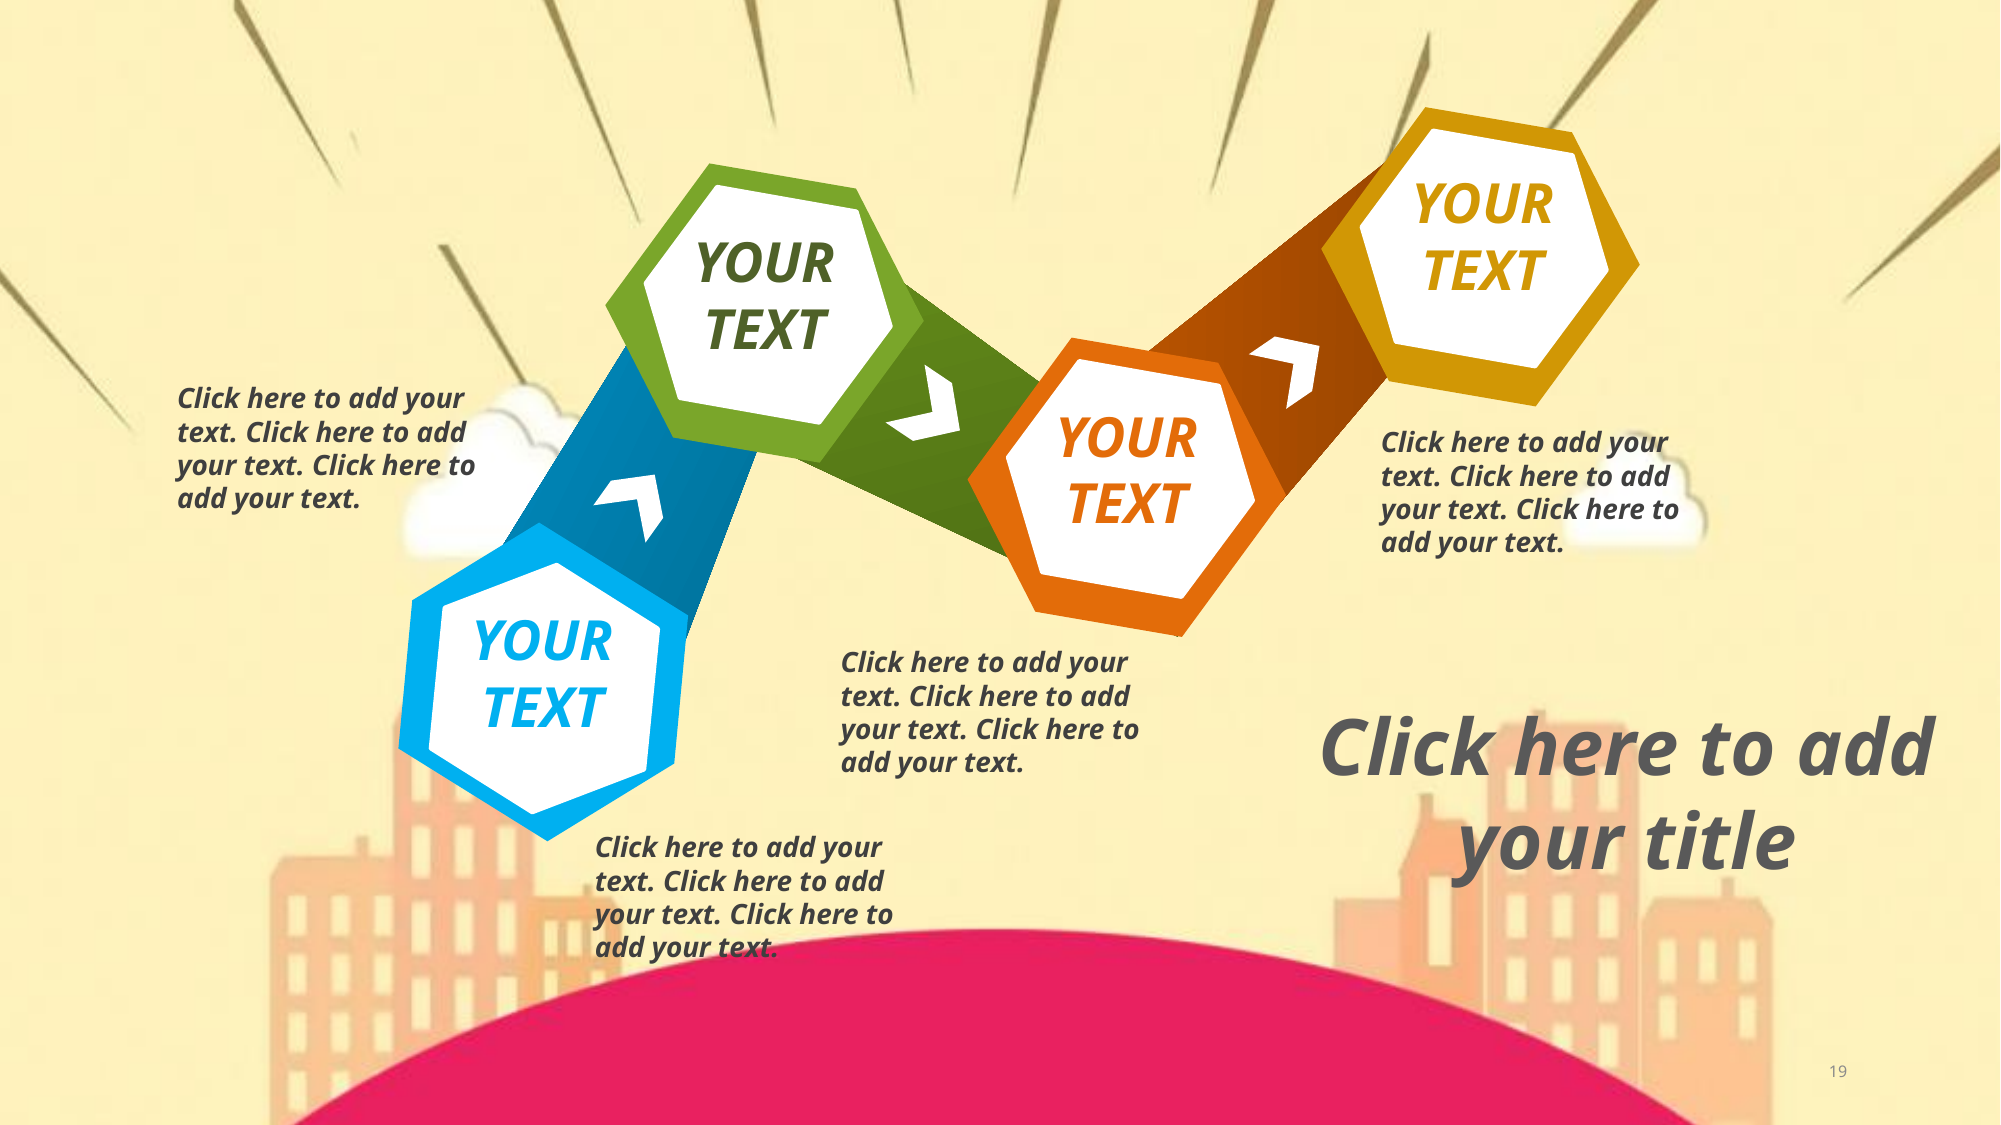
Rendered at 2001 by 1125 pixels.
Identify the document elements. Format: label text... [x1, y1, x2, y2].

text_box [919, 364, 960, 440]
picture [0, 0, 2001, 1125]
text_box Click here to add your text. Click here to add your text. Click here to add your text. [162, 373, 511, 522]
text_box [1249, 336, 1320, 409]
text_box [388, 548, 698, 815]
text_box Click here to add your text. Click here to add your text. Click here to add your text. [826, 637, 1174, 786]
text_box [800, 294, 1001, 541]
slide_number 19 [1412, 1042, 1863, 1103]
text_box Click here to add your text. Click here to add your text. Click here to add your text. [580, 822, 929, 971]
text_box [972, 354, 1282, 621]
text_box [1326, 123, 1635, 390]
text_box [610, 179, 919, 447]
text_box Click here to add your text. Click here to add your text. Click here to add your text. [1366, 417, 1715, 566]
text_box [503, 372, 757, 607]
text_box Click here to add your title [1248, 690, 2000, 892]
text_box [593, 474, 664, 543]
text_box [1150, 209, 1376, 495]
